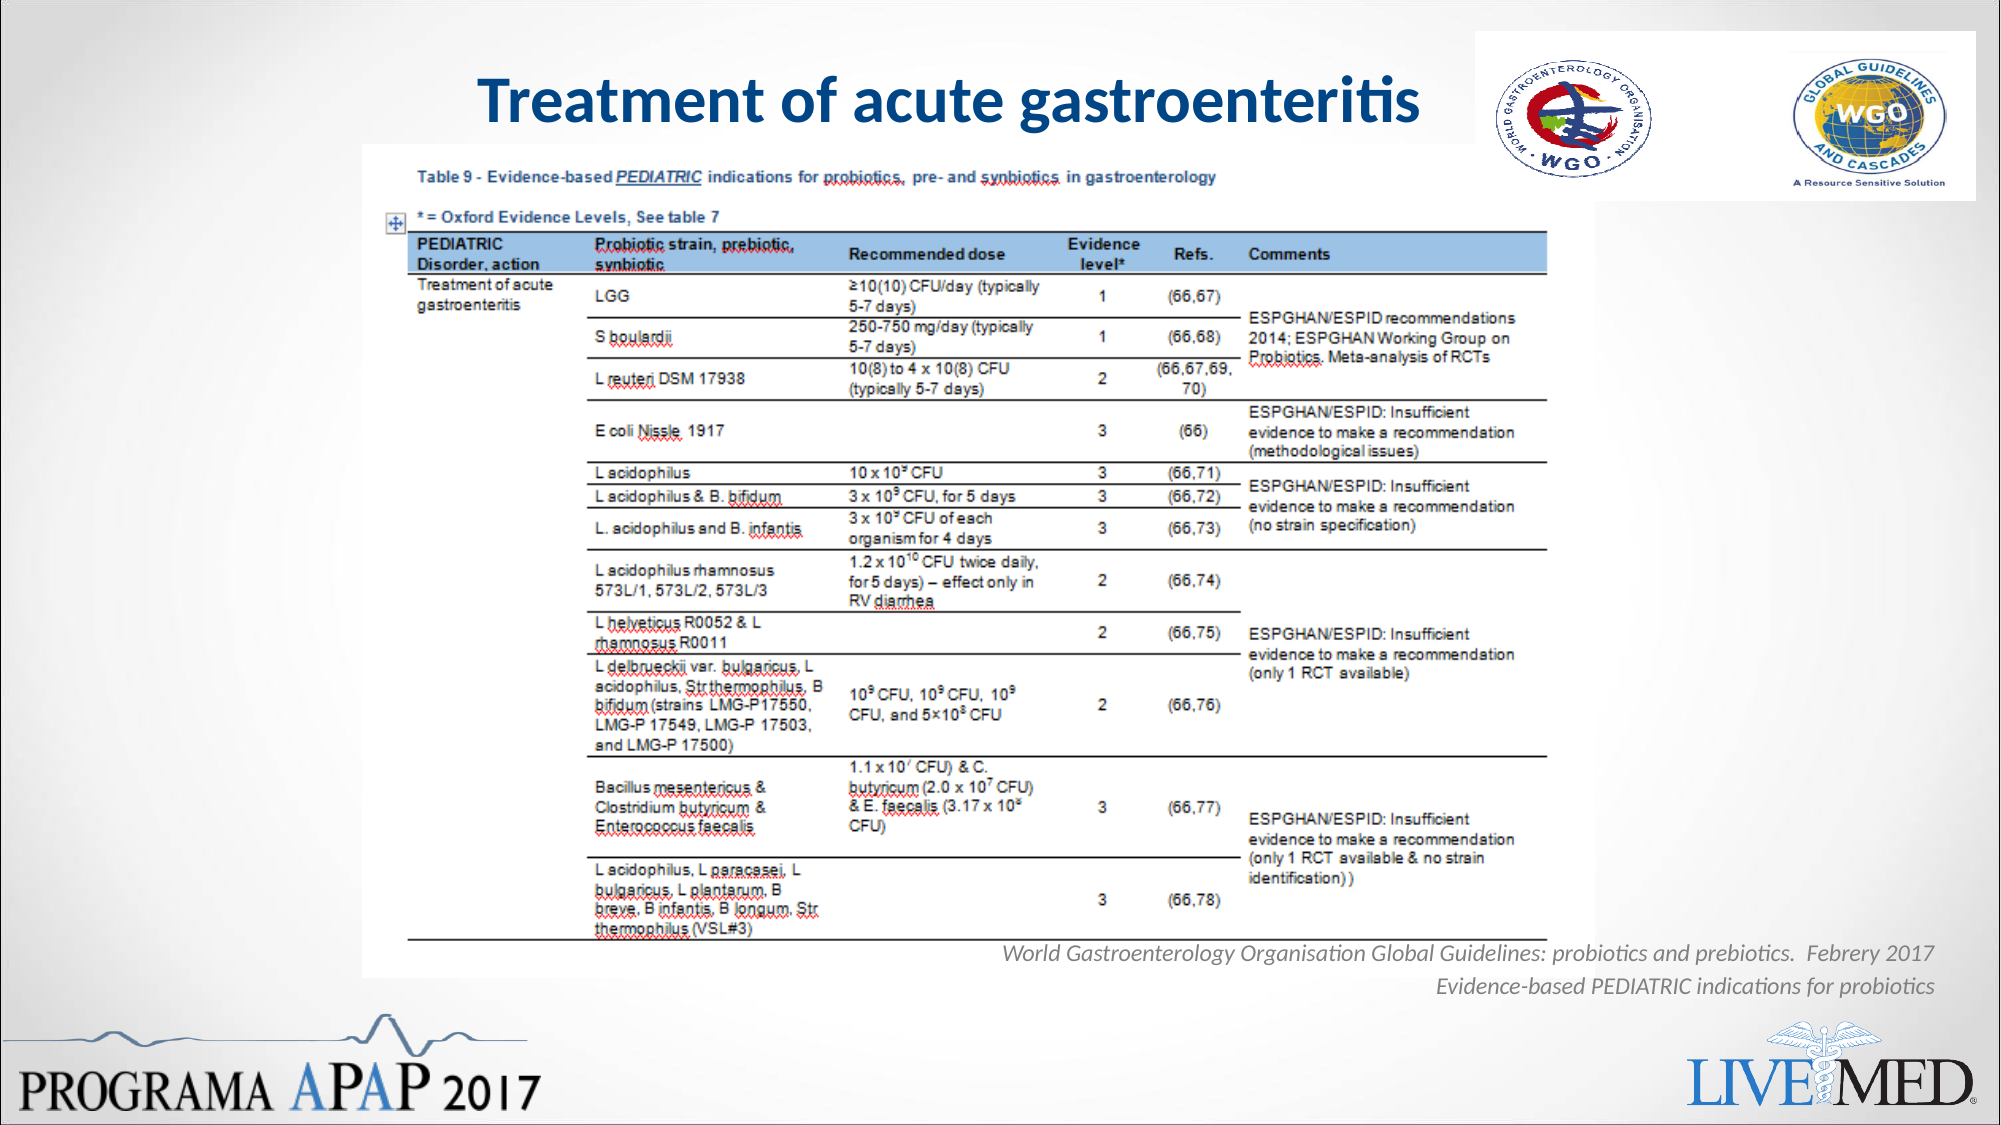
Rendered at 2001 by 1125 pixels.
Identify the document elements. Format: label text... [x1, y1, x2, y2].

list World Gastroenterology Organisation Global Guidelines: probiotics and prebiotics. Febrery 2017 Evidence-based PEDIATRIC indications for probiotics [50, 929, 1950, 1008]
title Treatment of acute gastroenteritis [50, 45, 1470, 145]
picture [0, 0, 2001, 1125]
